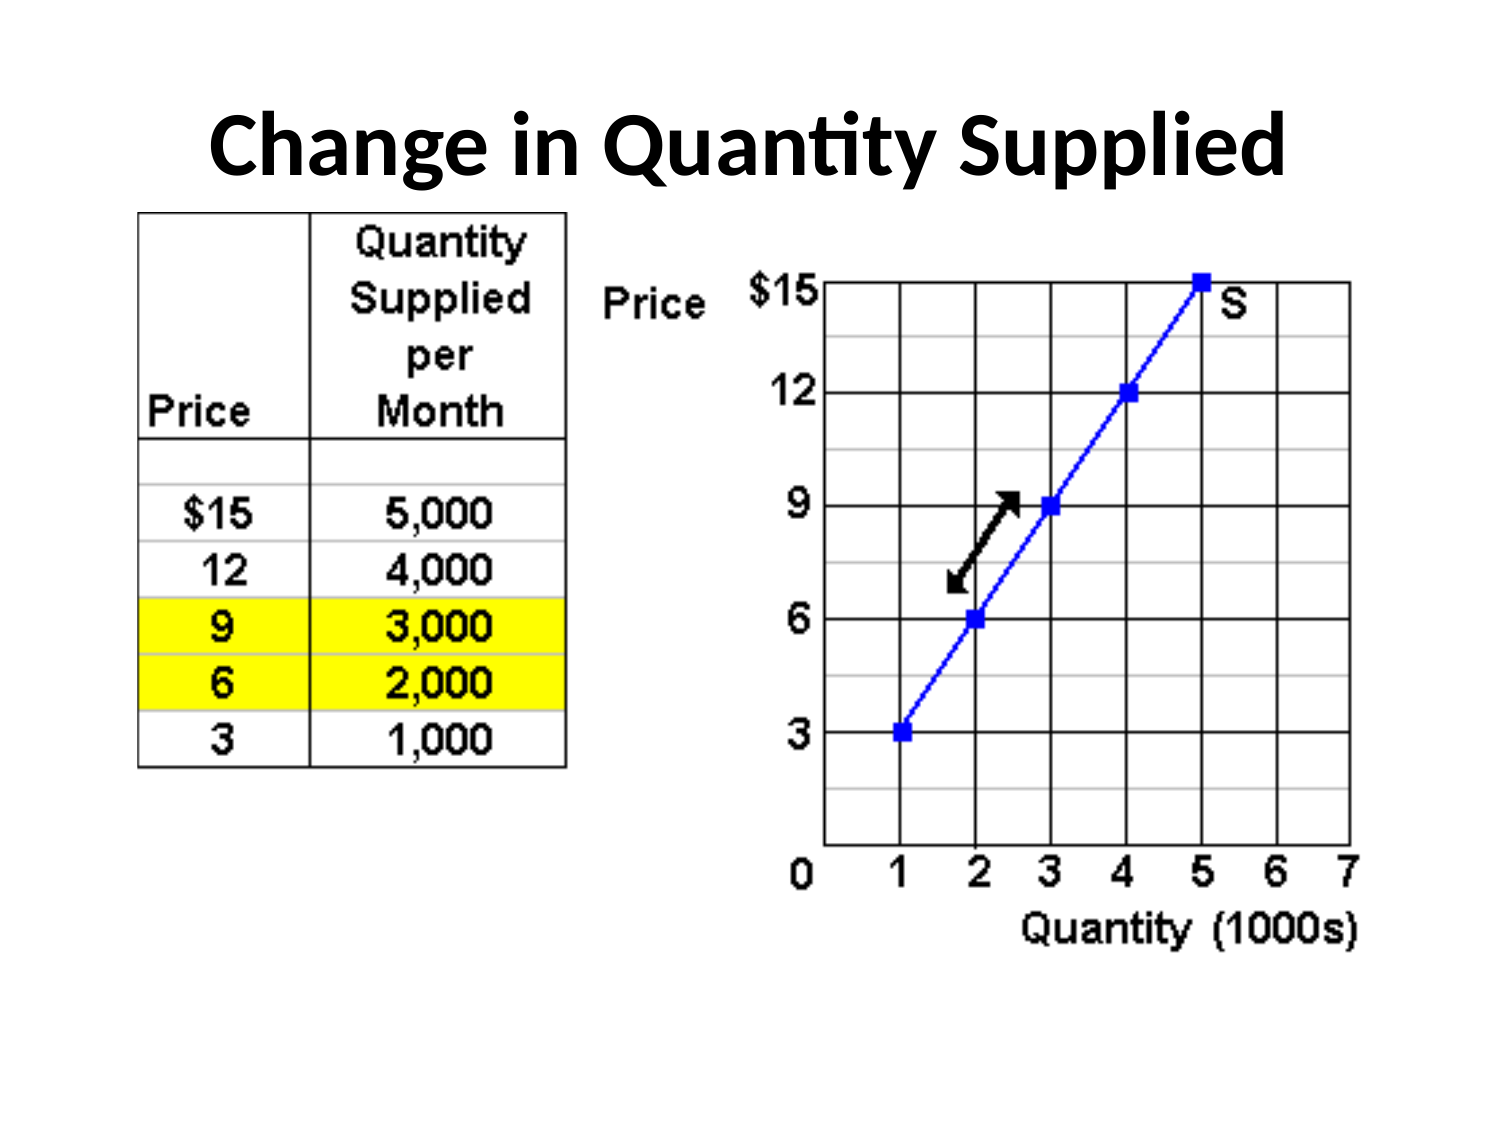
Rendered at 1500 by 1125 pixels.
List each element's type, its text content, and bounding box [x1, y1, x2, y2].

picture [137, 212, 1378, 976]
title Change in Quantity Supplied [75, 45, 1425, 233]
